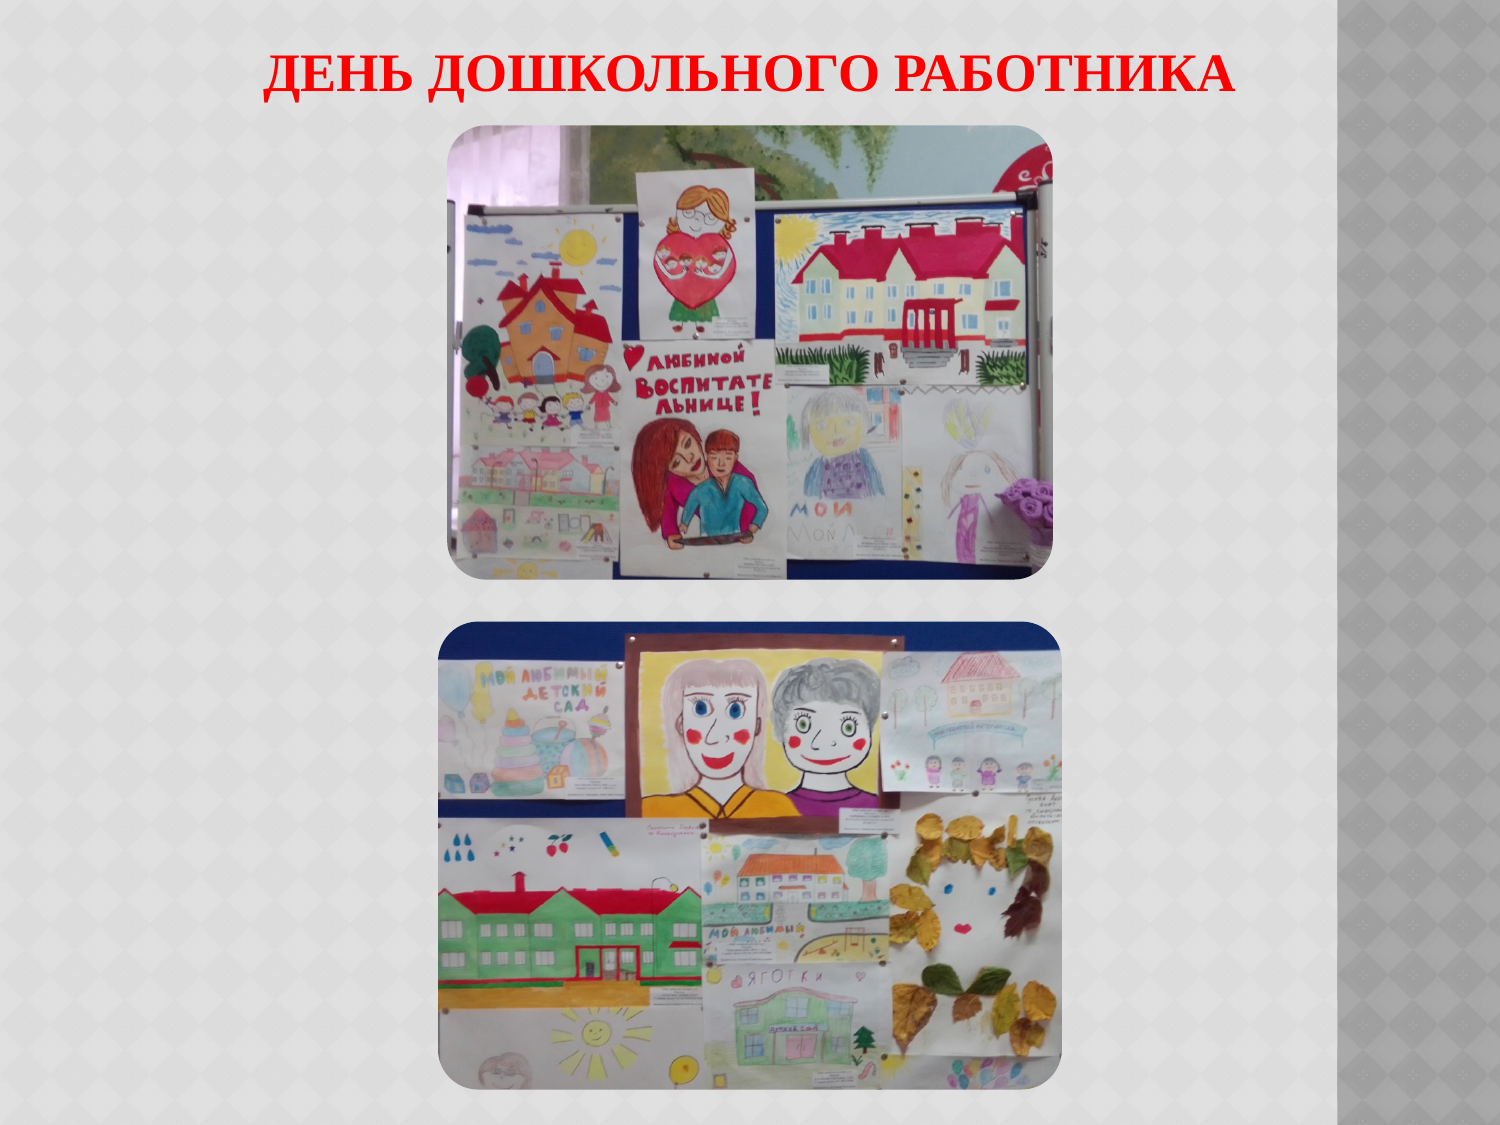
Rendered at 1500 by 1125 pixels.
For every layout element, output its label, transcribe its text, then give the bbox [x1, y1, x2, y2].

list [446, 124, 1054, 581]
picture [437, 621, 1063, 1090]
title День дошкольного работника [0, 0, 1500, 102]
